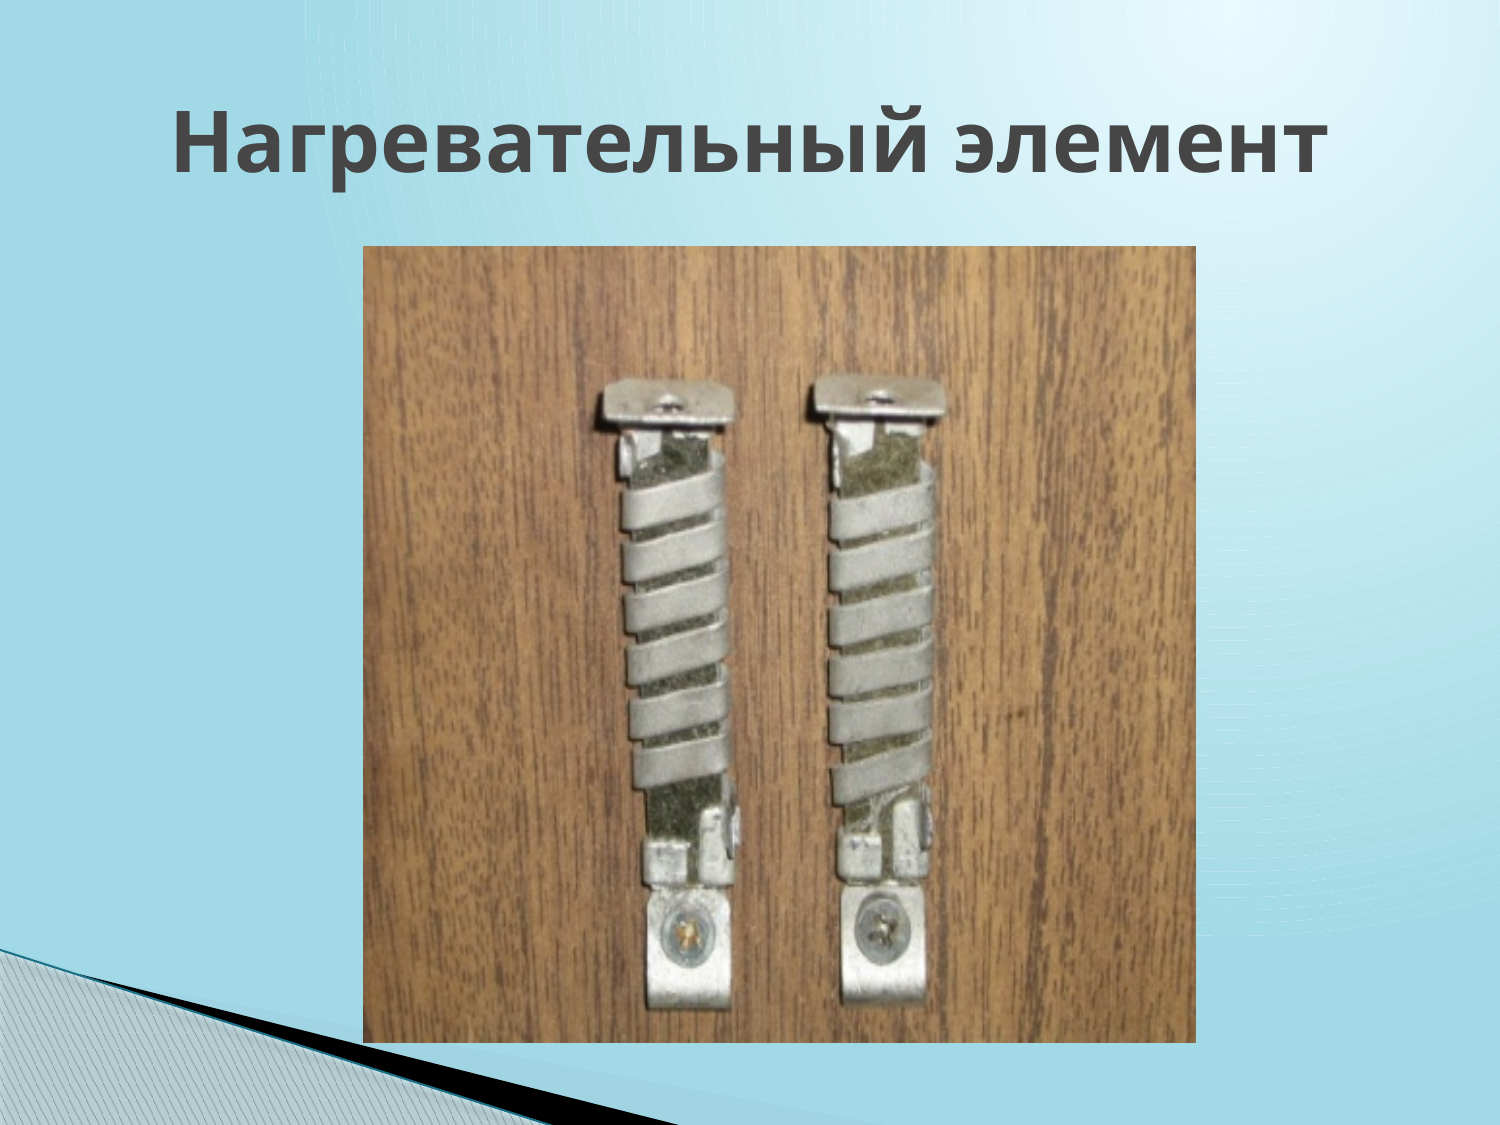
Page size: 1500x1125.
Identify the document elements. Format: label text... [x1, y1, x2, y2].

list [363, 245, 1196, 1044]
title Нагревательный элемент [75, 45, 1425, 233]
